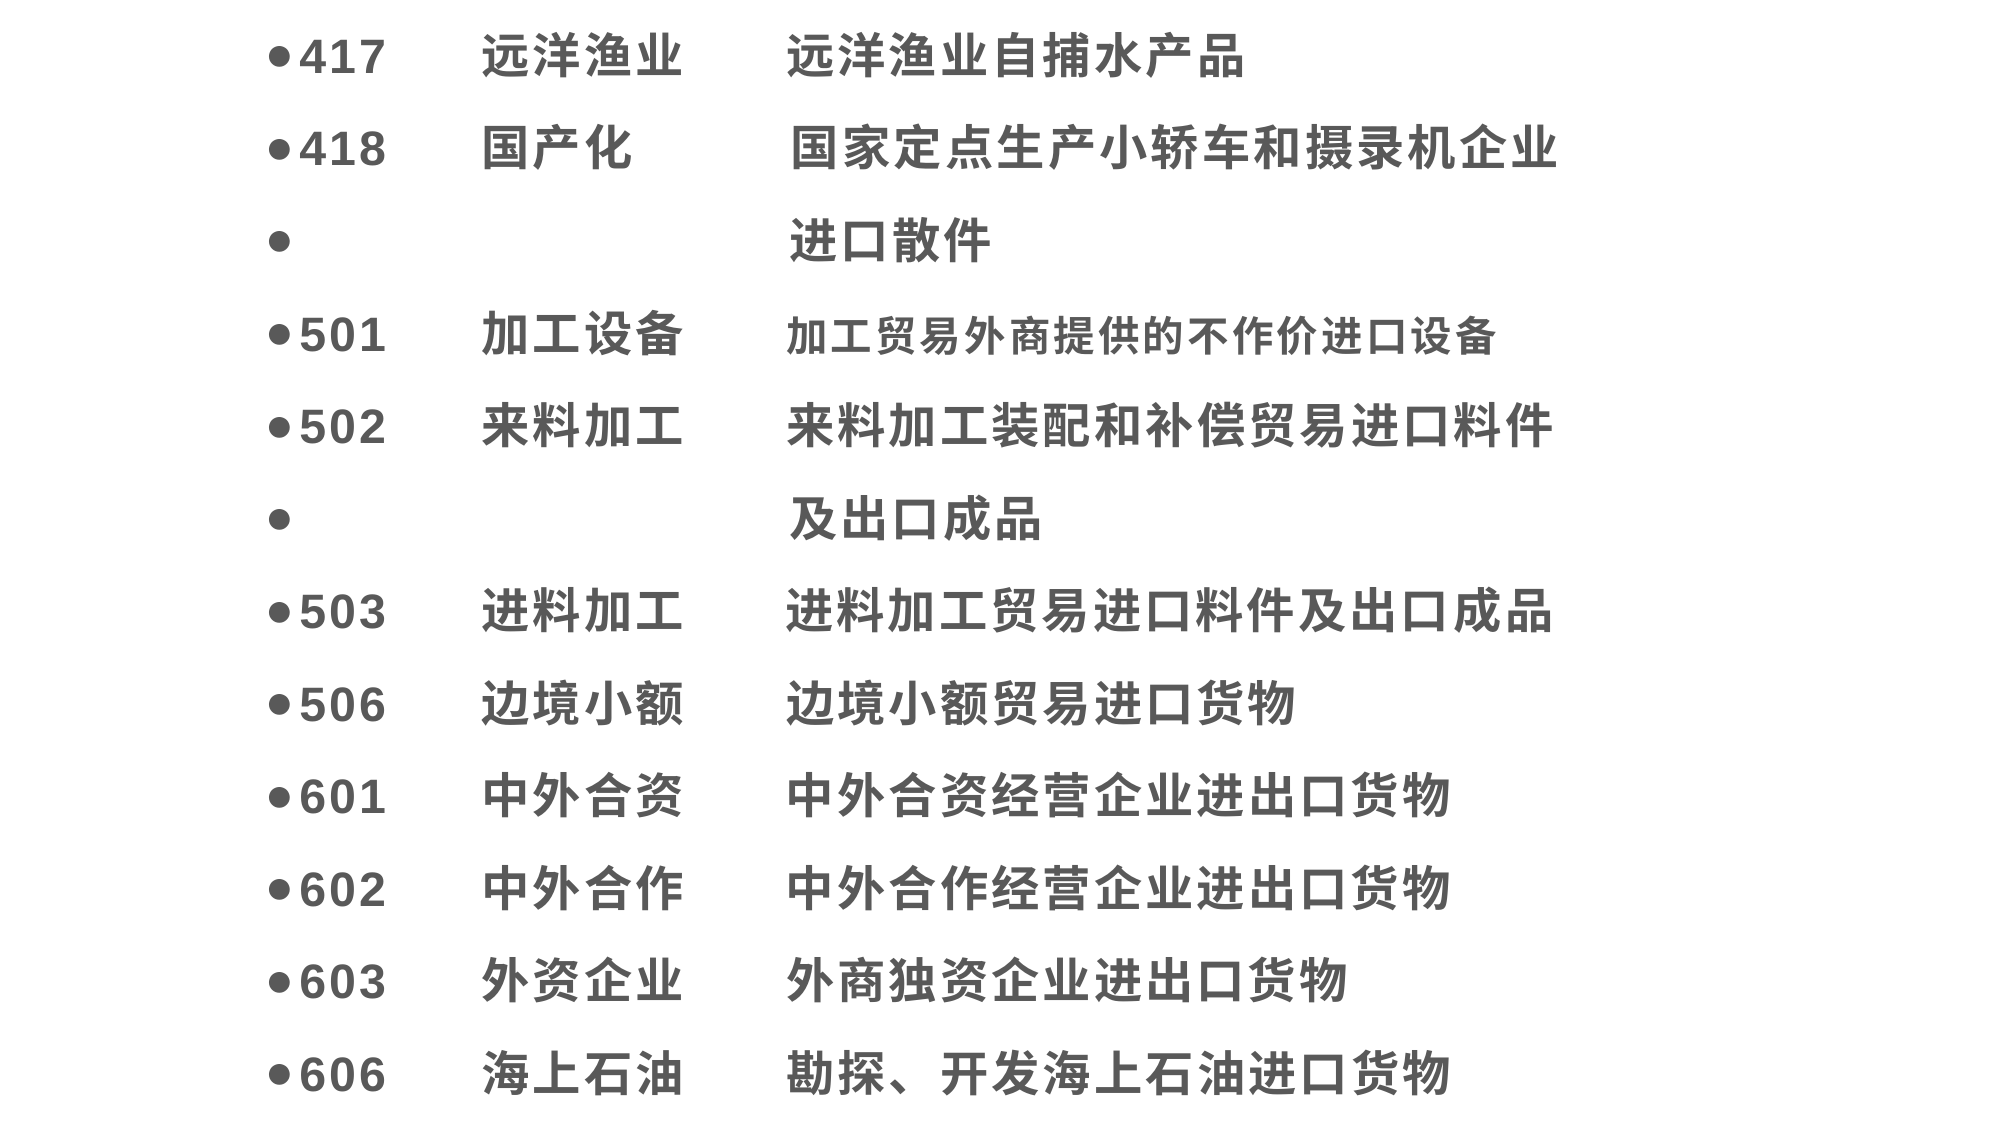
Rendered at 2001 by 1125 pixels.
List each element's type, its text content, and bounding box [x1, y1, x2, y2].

list 417 远洋渔业 远洋渔业自捕水产品 418 国产化 国家定点生产小轿车和摄录机企业 进口散件 501 加工设备 加工贸易外商提供的不作价进口设备 502 来料加工 来料加工装配和补偿贸易进口料件 及出口成品 503 进料加工 进料加工贸易进口料件及出口成品 506 边境小额 边境小额贸易进口货物 601 中外合资 中外合资经营企业进出口货物 602 中外合作 中外合作经营企业进出口货物 603 外资企业 外商独资企业进出口货物 606 海上石油 勘探、开发海上石油进口货物 [249, 0, 1750, 1125]
